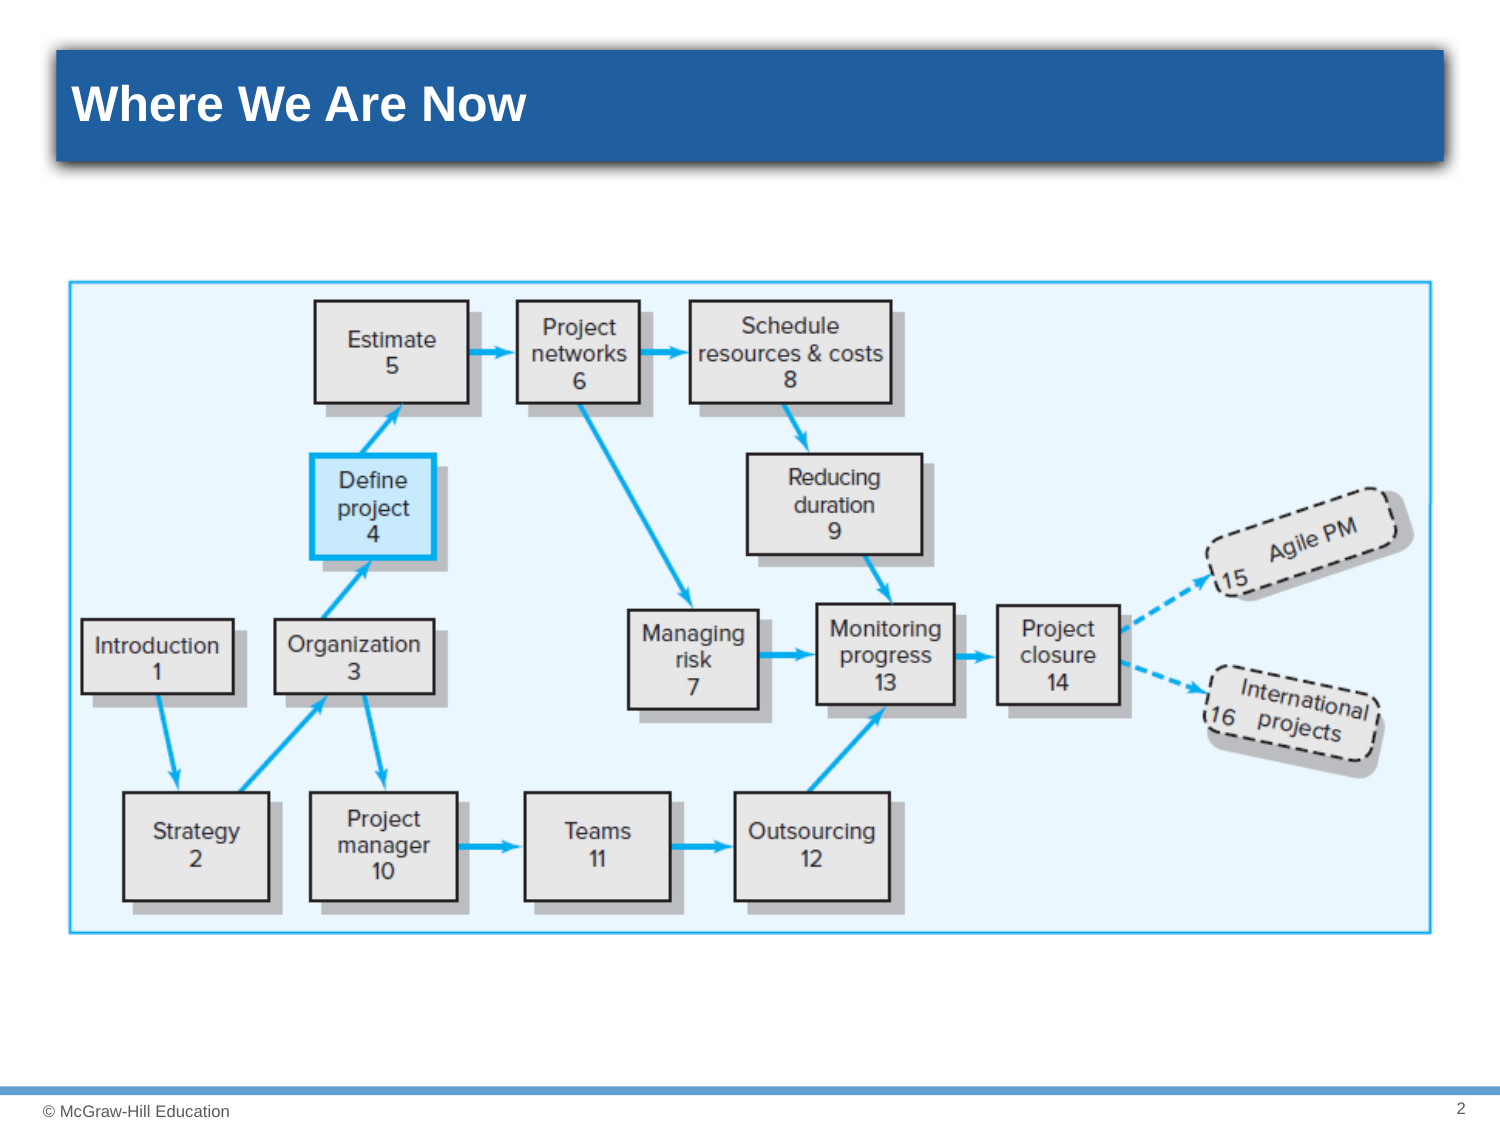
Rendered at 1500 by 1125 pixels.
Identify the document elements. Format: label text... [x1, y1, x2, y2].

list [56, 272, 1444, 949]
slide_number 2 [1415, 1094, 1474, 1122]
title Where We Are Now [56, 50, 1444, 162]
